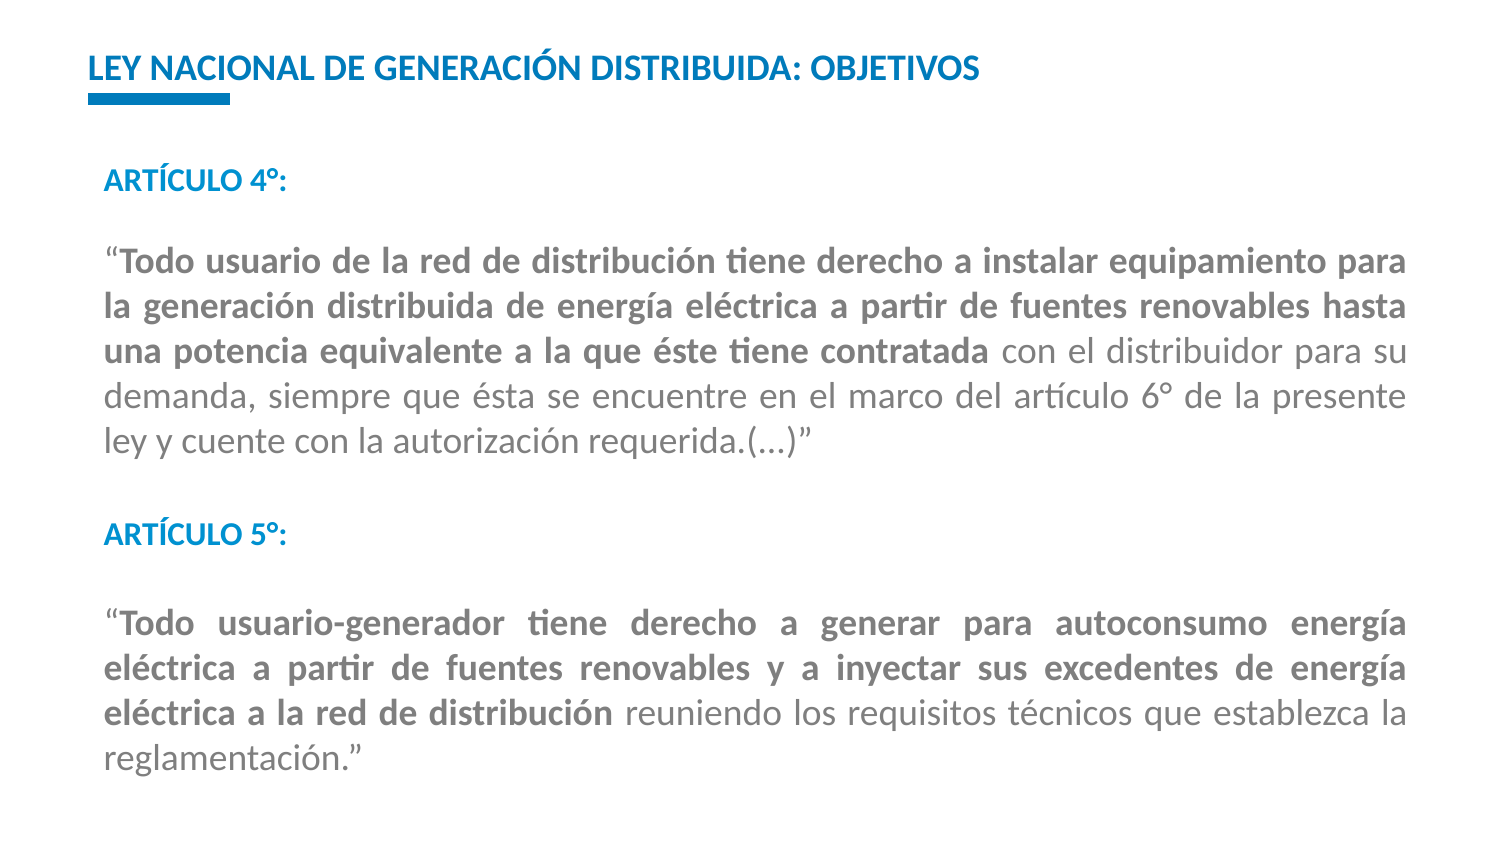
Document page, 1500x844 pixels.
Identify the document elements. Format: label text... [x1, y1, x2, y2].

text_box ARTÍCULO 4°: “Todo usuario de la red de distribución tiene derecho a instalar equipamiento para la generación distribuida de energía eléctrica a partir de fuentes renovables hasta una potencia equivalente a la que éste tiene contratada con el distribuidor para su demanda, siempre que ésta se encuentre en el marco del artículo 6° de la presente ley y cuente con la autorización requerida.(...)” ARTÍCULO 5°: “Todo usuario-generador tiene derecho a generar para autoconsumo energía eléctrica a partir de fuentes renovables y a inyectar sus excedentes de energía eléctrica a la red de distribución reuniendo los requisitos técnicos que establezca la reglamentación.” [88, 106, 1424, 748]
title LEY NACIONAL DE GENERACIÓN DISTRIBUIDA: OBJETIVOS [76, 32, 1352, 139]
